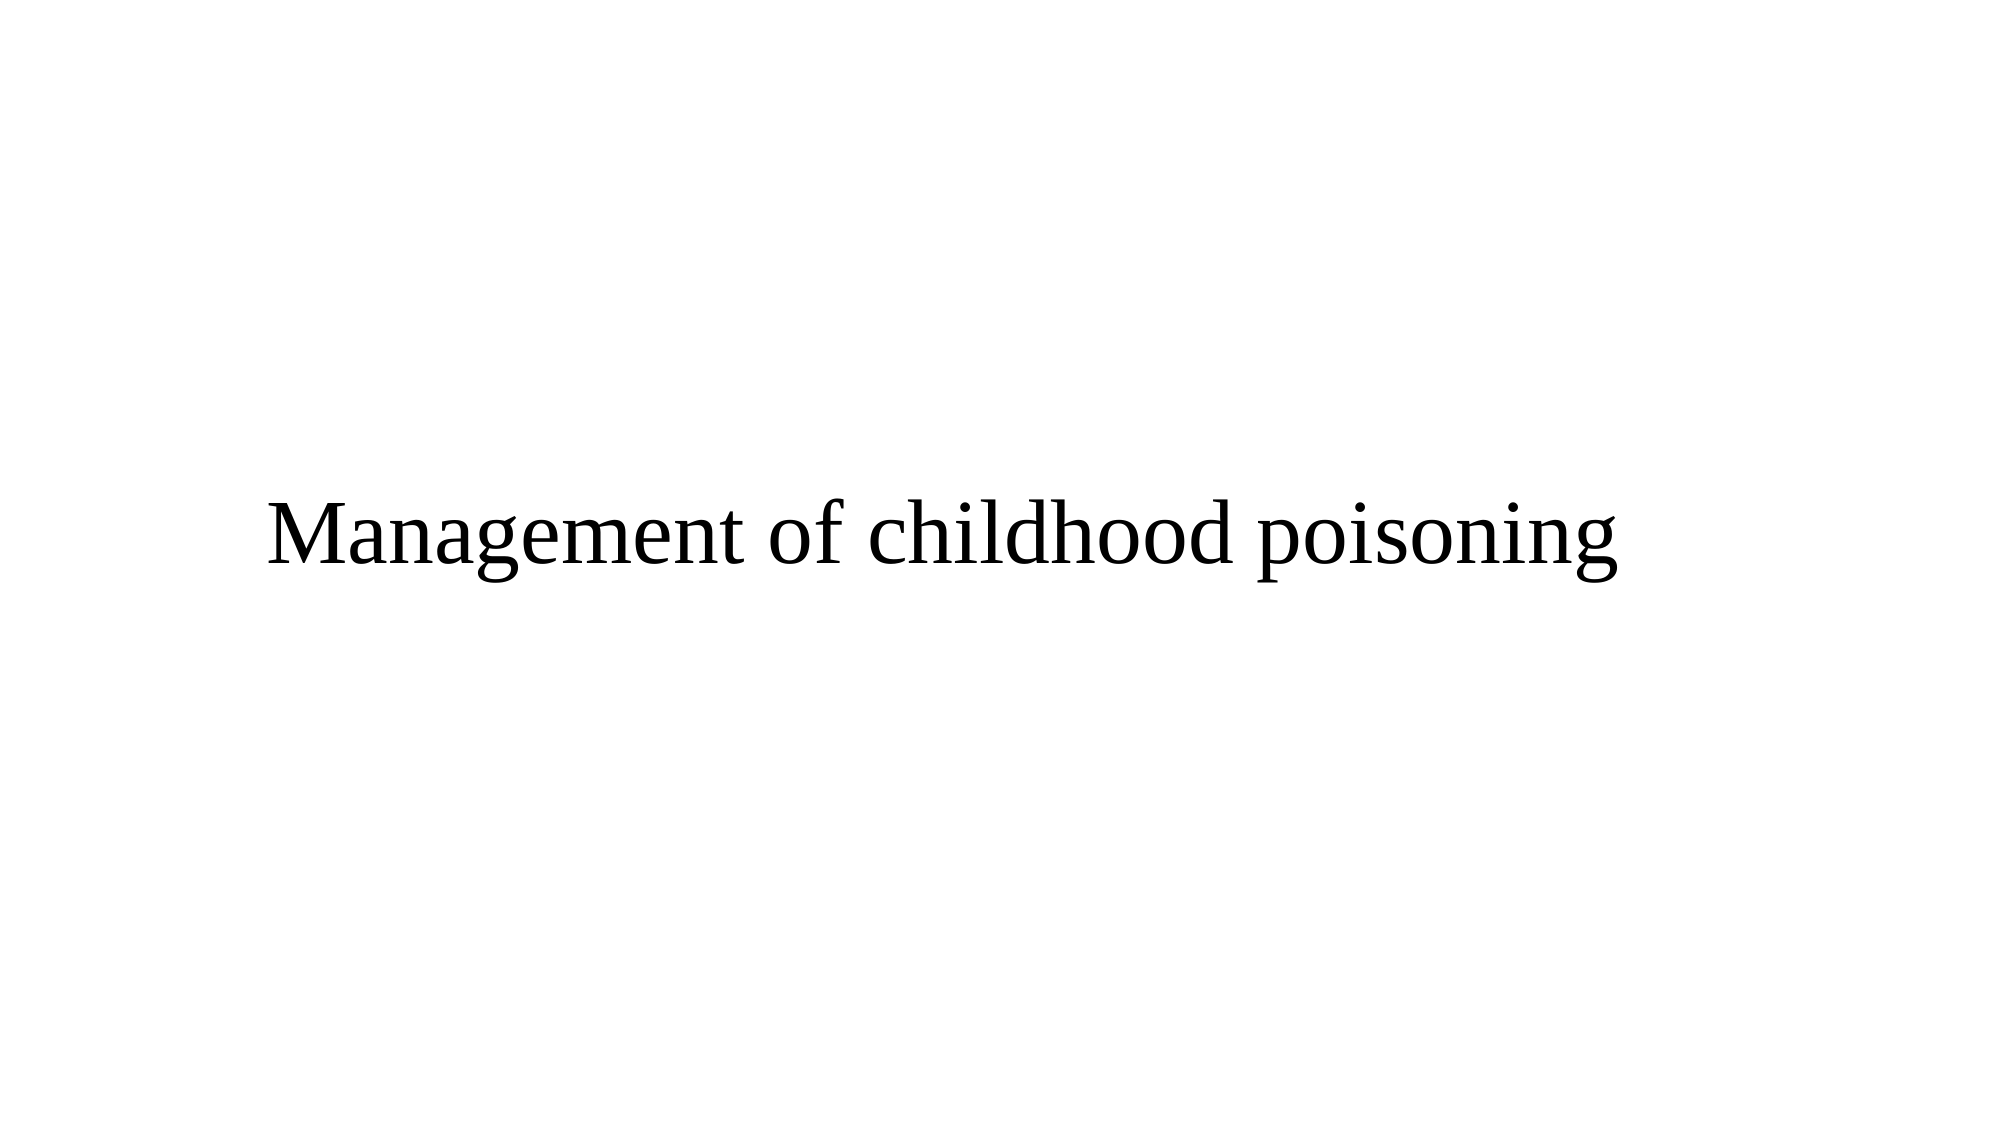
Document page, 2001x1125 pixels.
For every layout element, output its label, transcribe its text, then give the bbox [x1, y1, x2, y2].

title Management of childhood poisoning [251, 425, 1714, 643]
